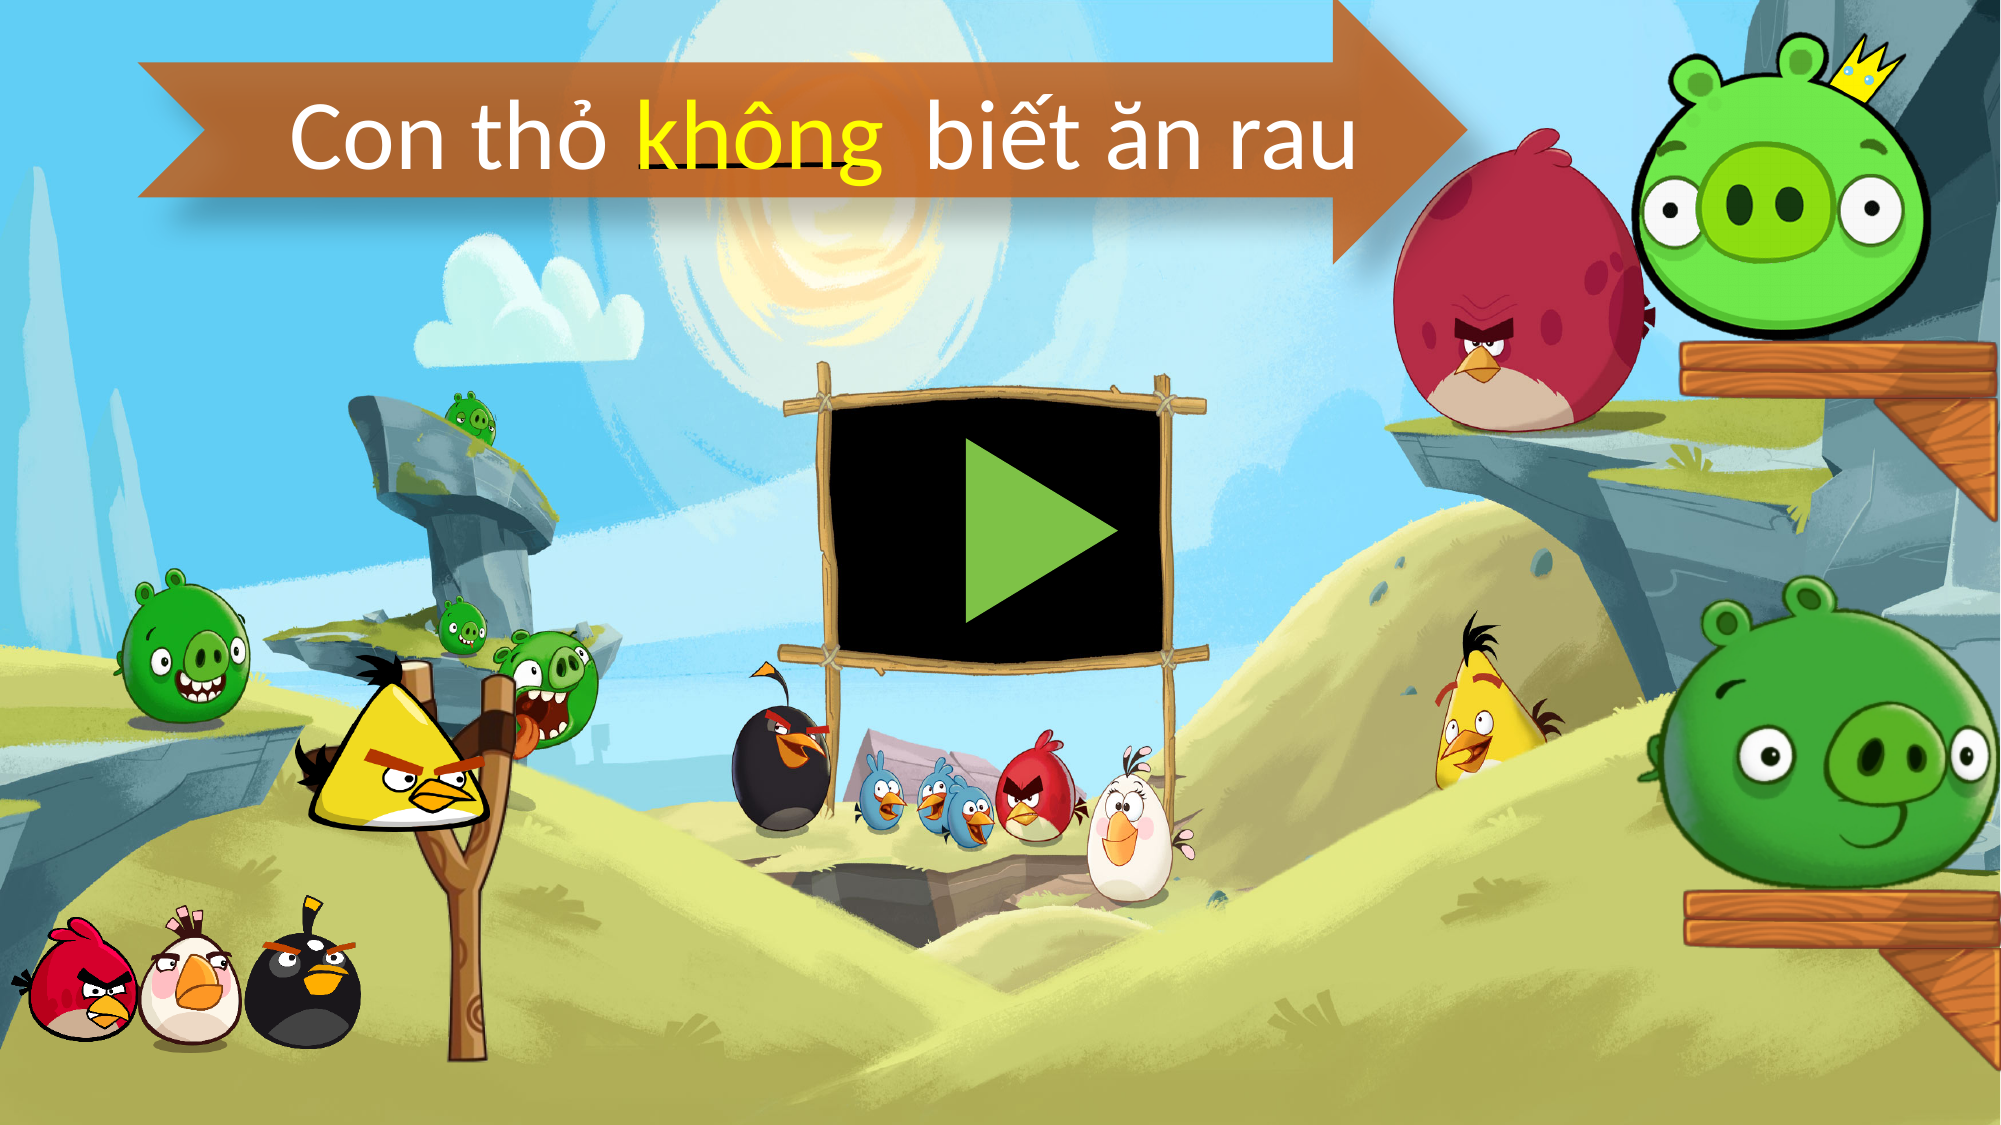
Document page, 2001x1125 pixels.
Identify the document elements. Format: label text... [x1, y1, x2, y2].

text_box Con thỏ biết ăn rau [137, 0, 1468, 265]
text_box không [620, 62, 1014, 197]
text_box [964, 436, 1120, 625]
picture [0, 0, 2001, 1125]
